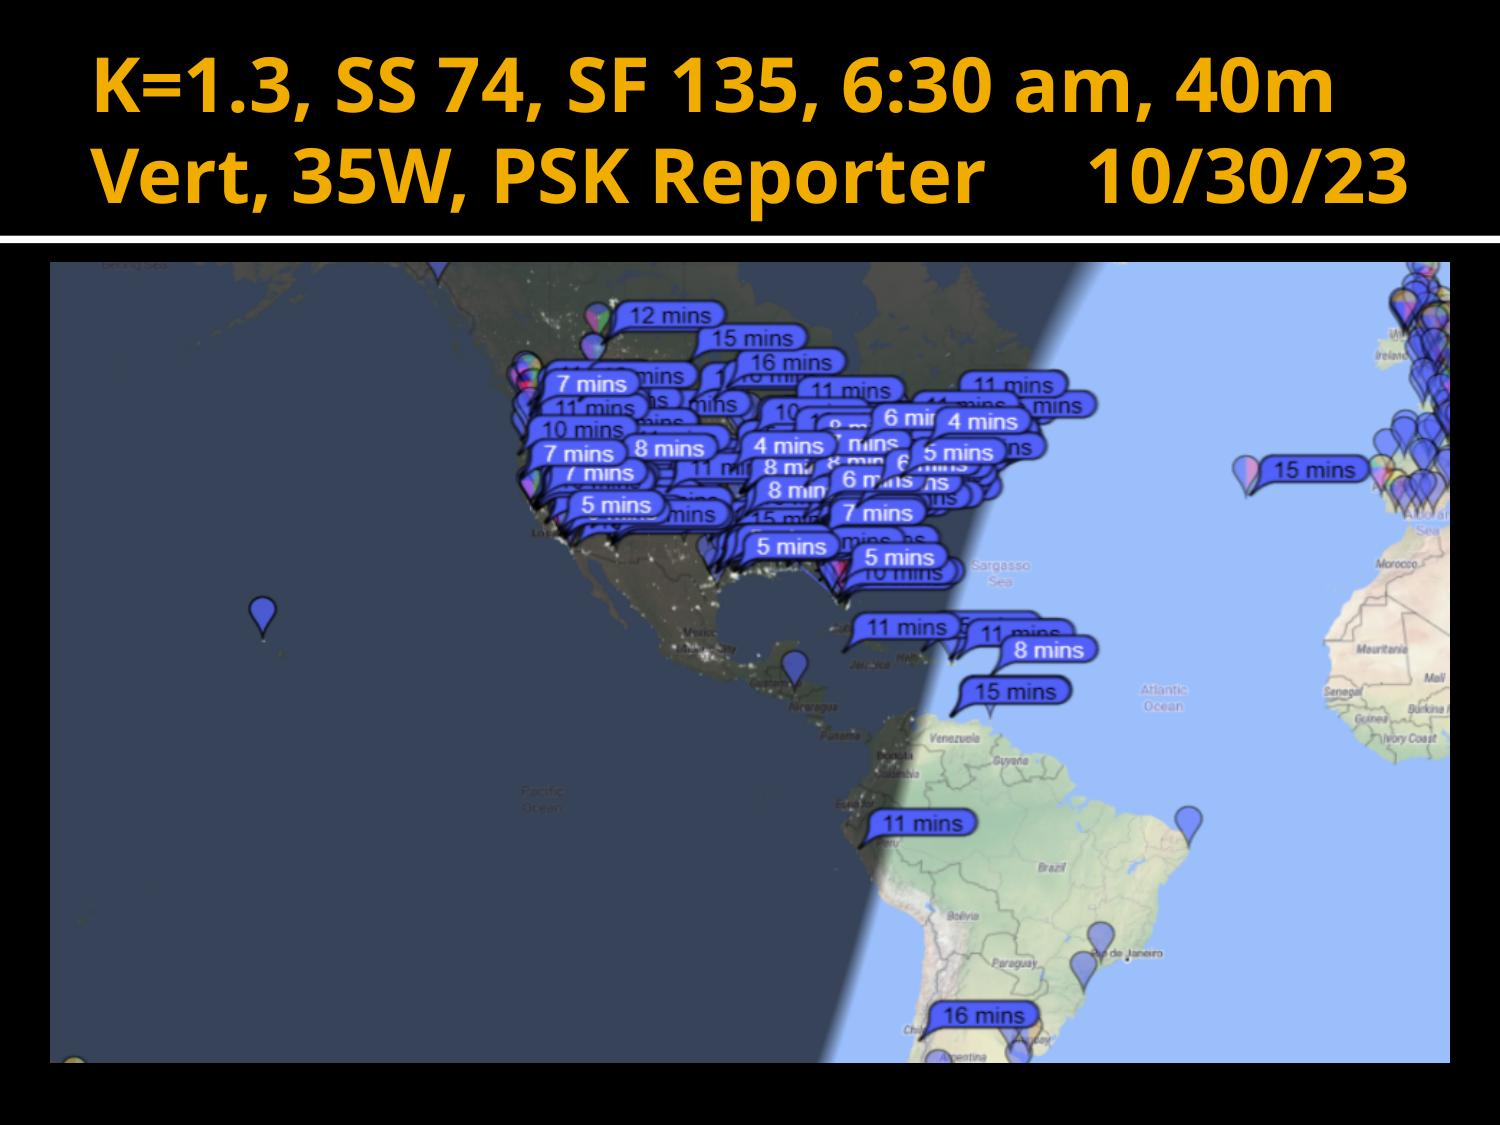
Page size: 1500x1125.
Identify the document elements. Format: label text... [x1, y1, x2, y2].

picture [49, 262, 1451, 1063]
title K=1.3, SS 74, SF 135, 6:30 am, 40m Vert, 35W, PSK Reporter 10/30/23 [75, 24, 1425, 231]
